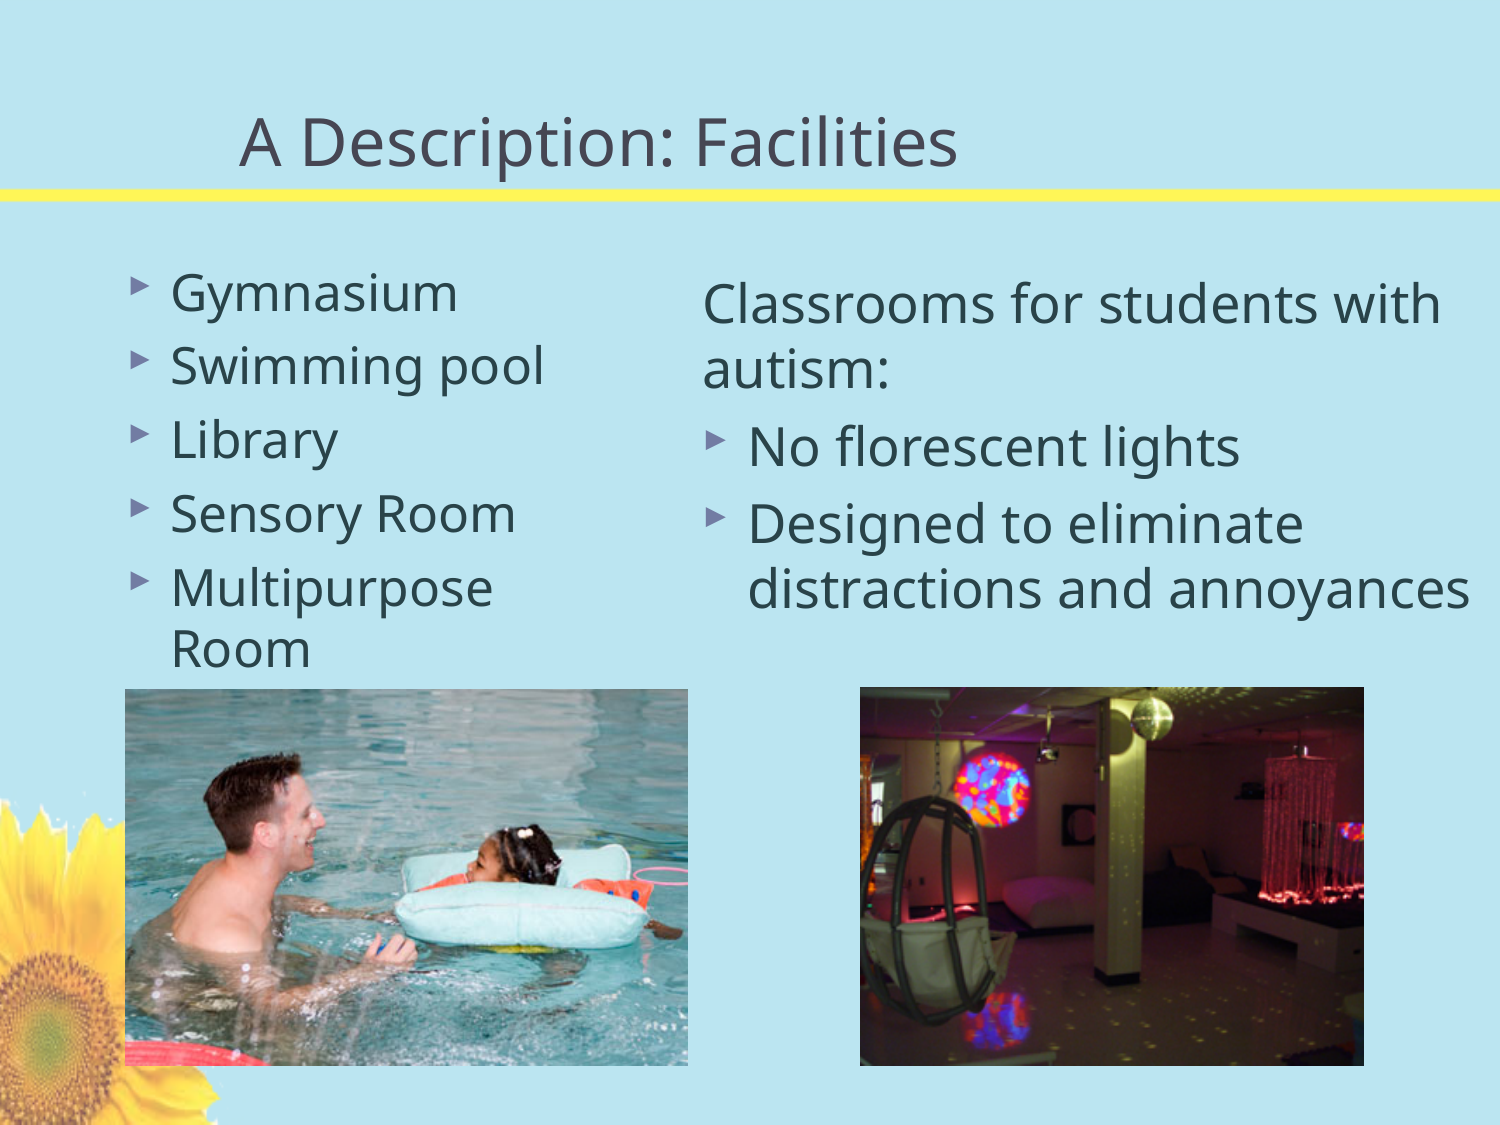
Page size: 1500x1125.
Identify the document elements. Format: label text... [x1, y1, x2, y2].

text_box Classrooms for students with autism: No florescent lights Designed to eliminate distractions and annoyances [687, 262, 1488, 627]
picture [124, 689, 688, 1066]
picture [860, 687, 1364, 1066]
list Gymnasium Swimming pool Library Sensory Room Multipurpose Room [112, 252, 638, 690]
title A Description: Facilities [225, 24, 1500, 188]
